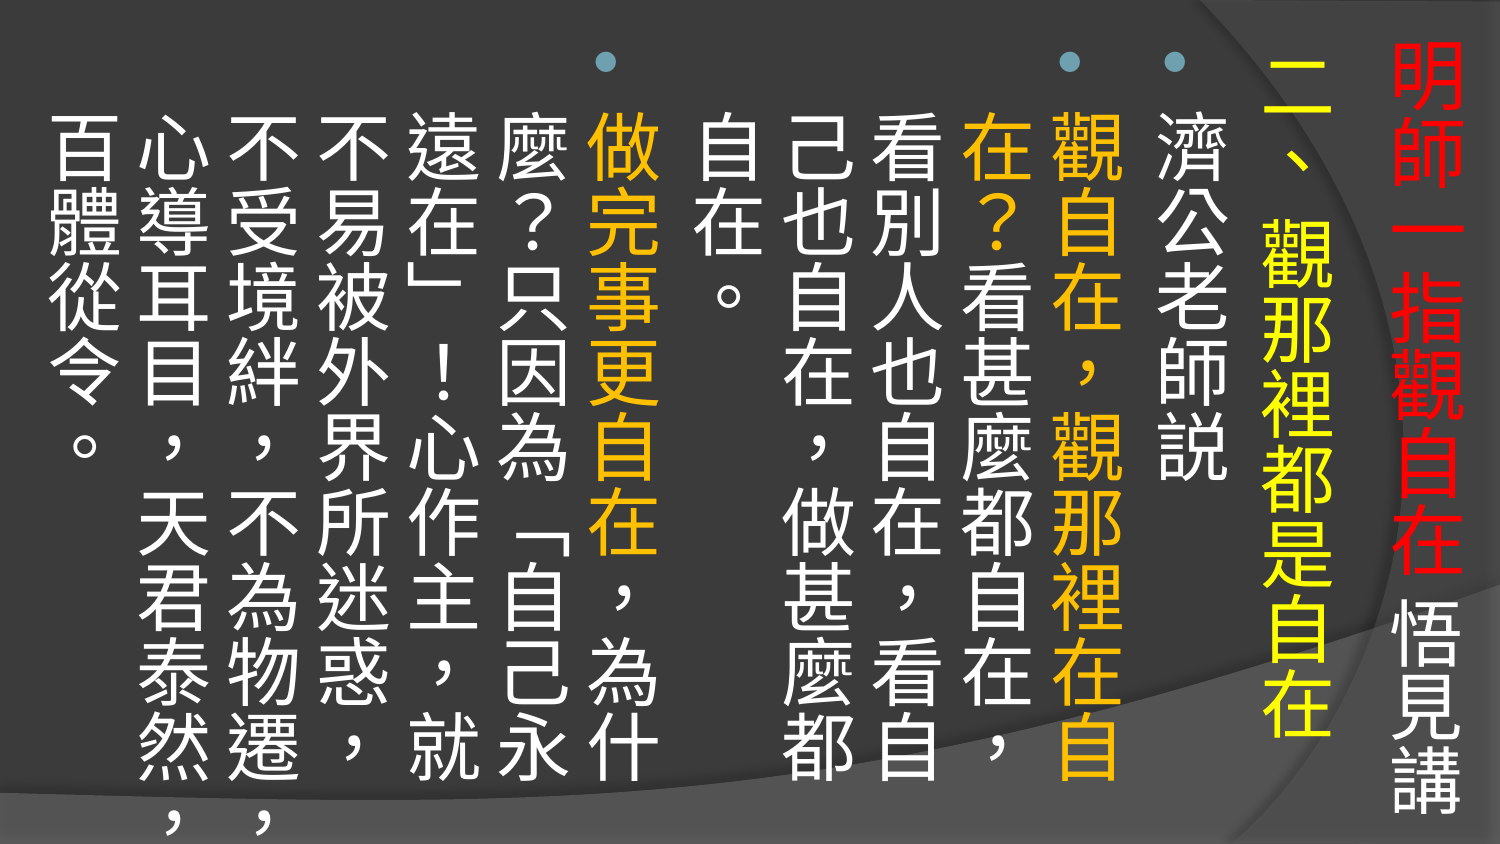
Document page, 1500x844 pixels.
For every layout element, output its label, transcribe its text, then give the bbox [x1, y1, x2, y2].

list 二、 觀那裡都是自在 濟公老師説 觀自在，觀那裡在自在？看甚麼都自在，看別人也自在，看自己也自在，做甚麼都自在。 做完事更自在，為什麼？只因為「自己永遠在」！心作主，就不易被外界所迷惑，不受境絆，不為物遷，心導耳目，天君泰然，百體從令。 [29, 27, 1365, 820]
title 明師一指觀自在 悟見講 [1366, 28, 1485, 826]
